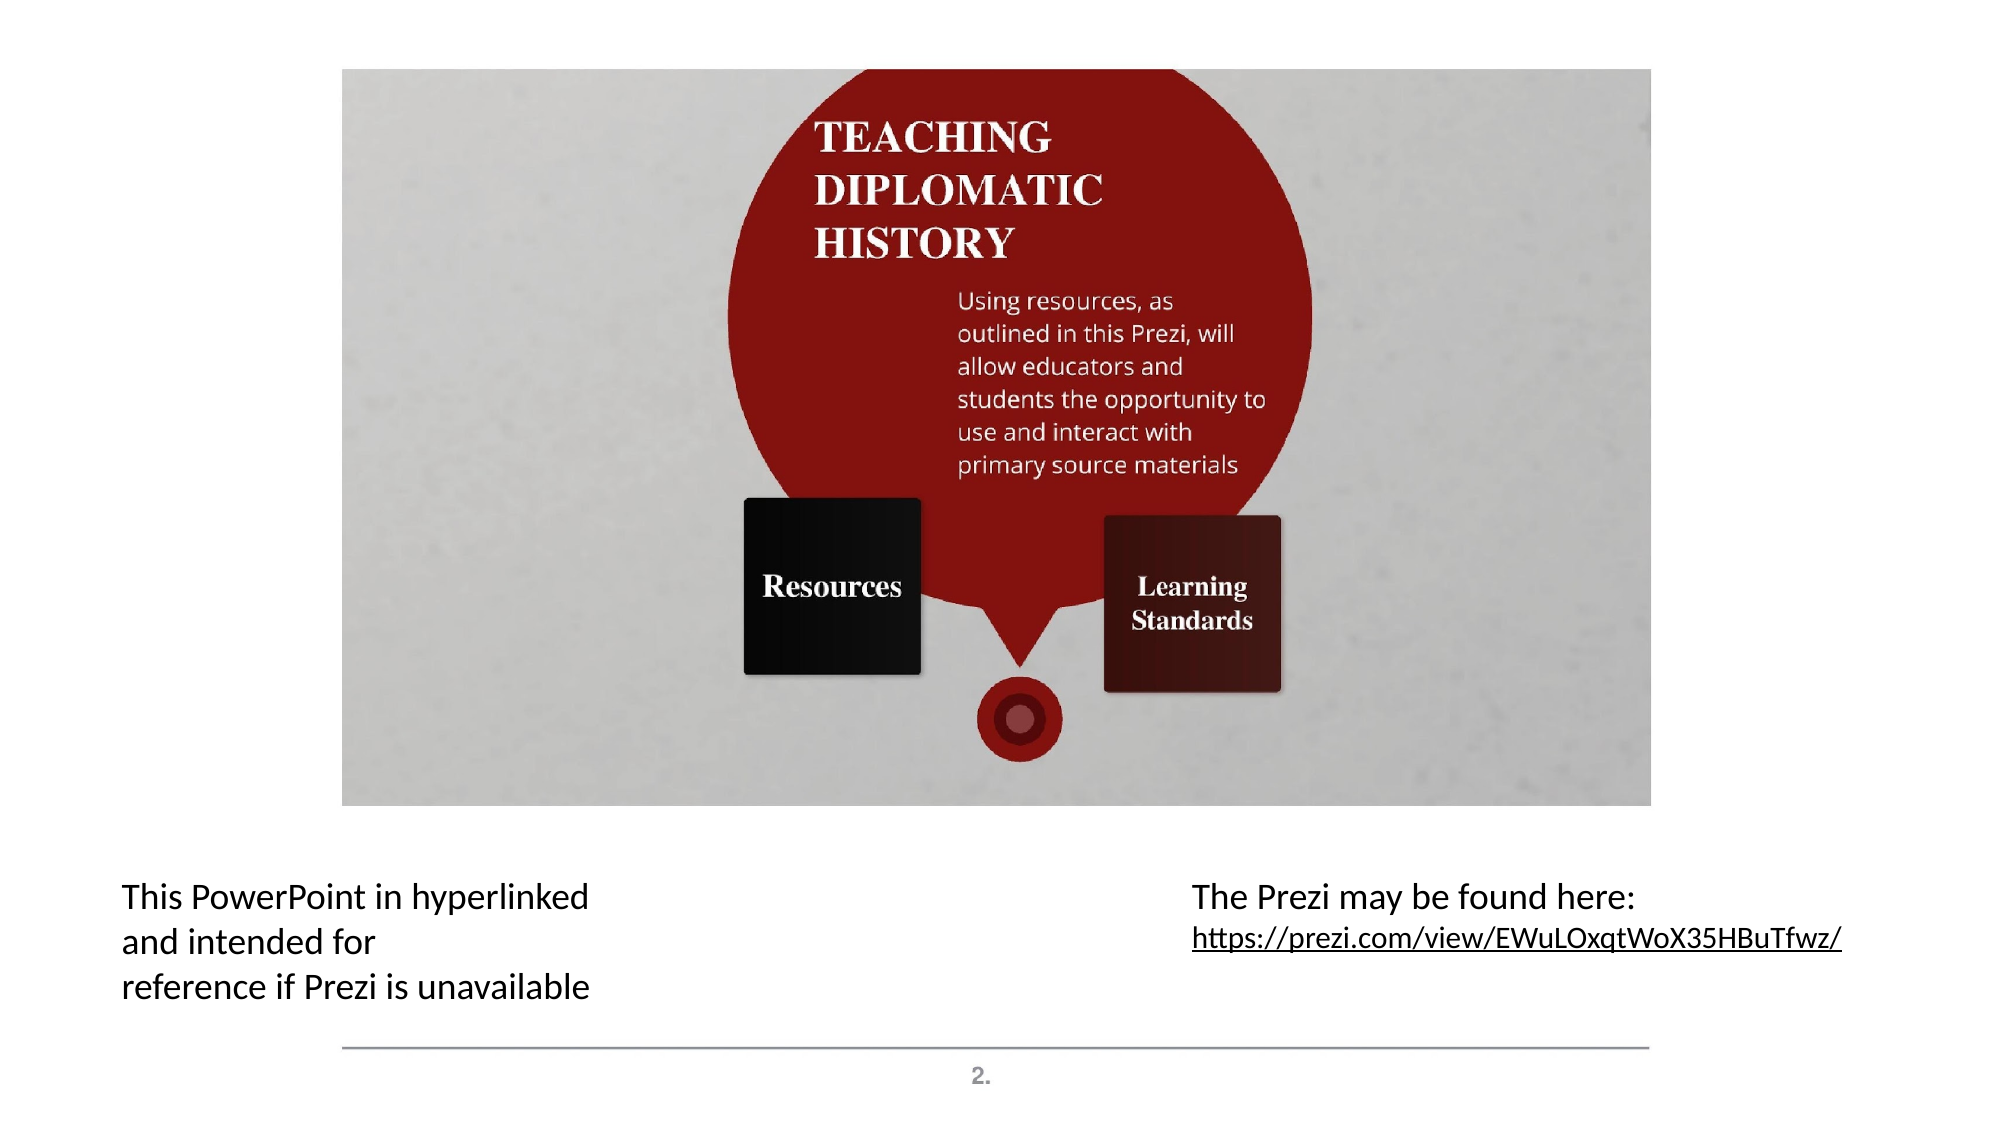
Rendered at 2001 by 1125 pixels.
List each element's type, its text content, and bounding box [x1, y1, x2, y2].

picture [271, 0, 1729, 1125]
text_box The Prezi may be found here: https://prezi.com/view/EWuLOxqtWoX35HBuTfwz/ [1731, 864, 1894, 1007]
text_box This PowerPoint in hyperlinked and intended for reference if Prezi is unavailable [106, 864, 266, 1015]
